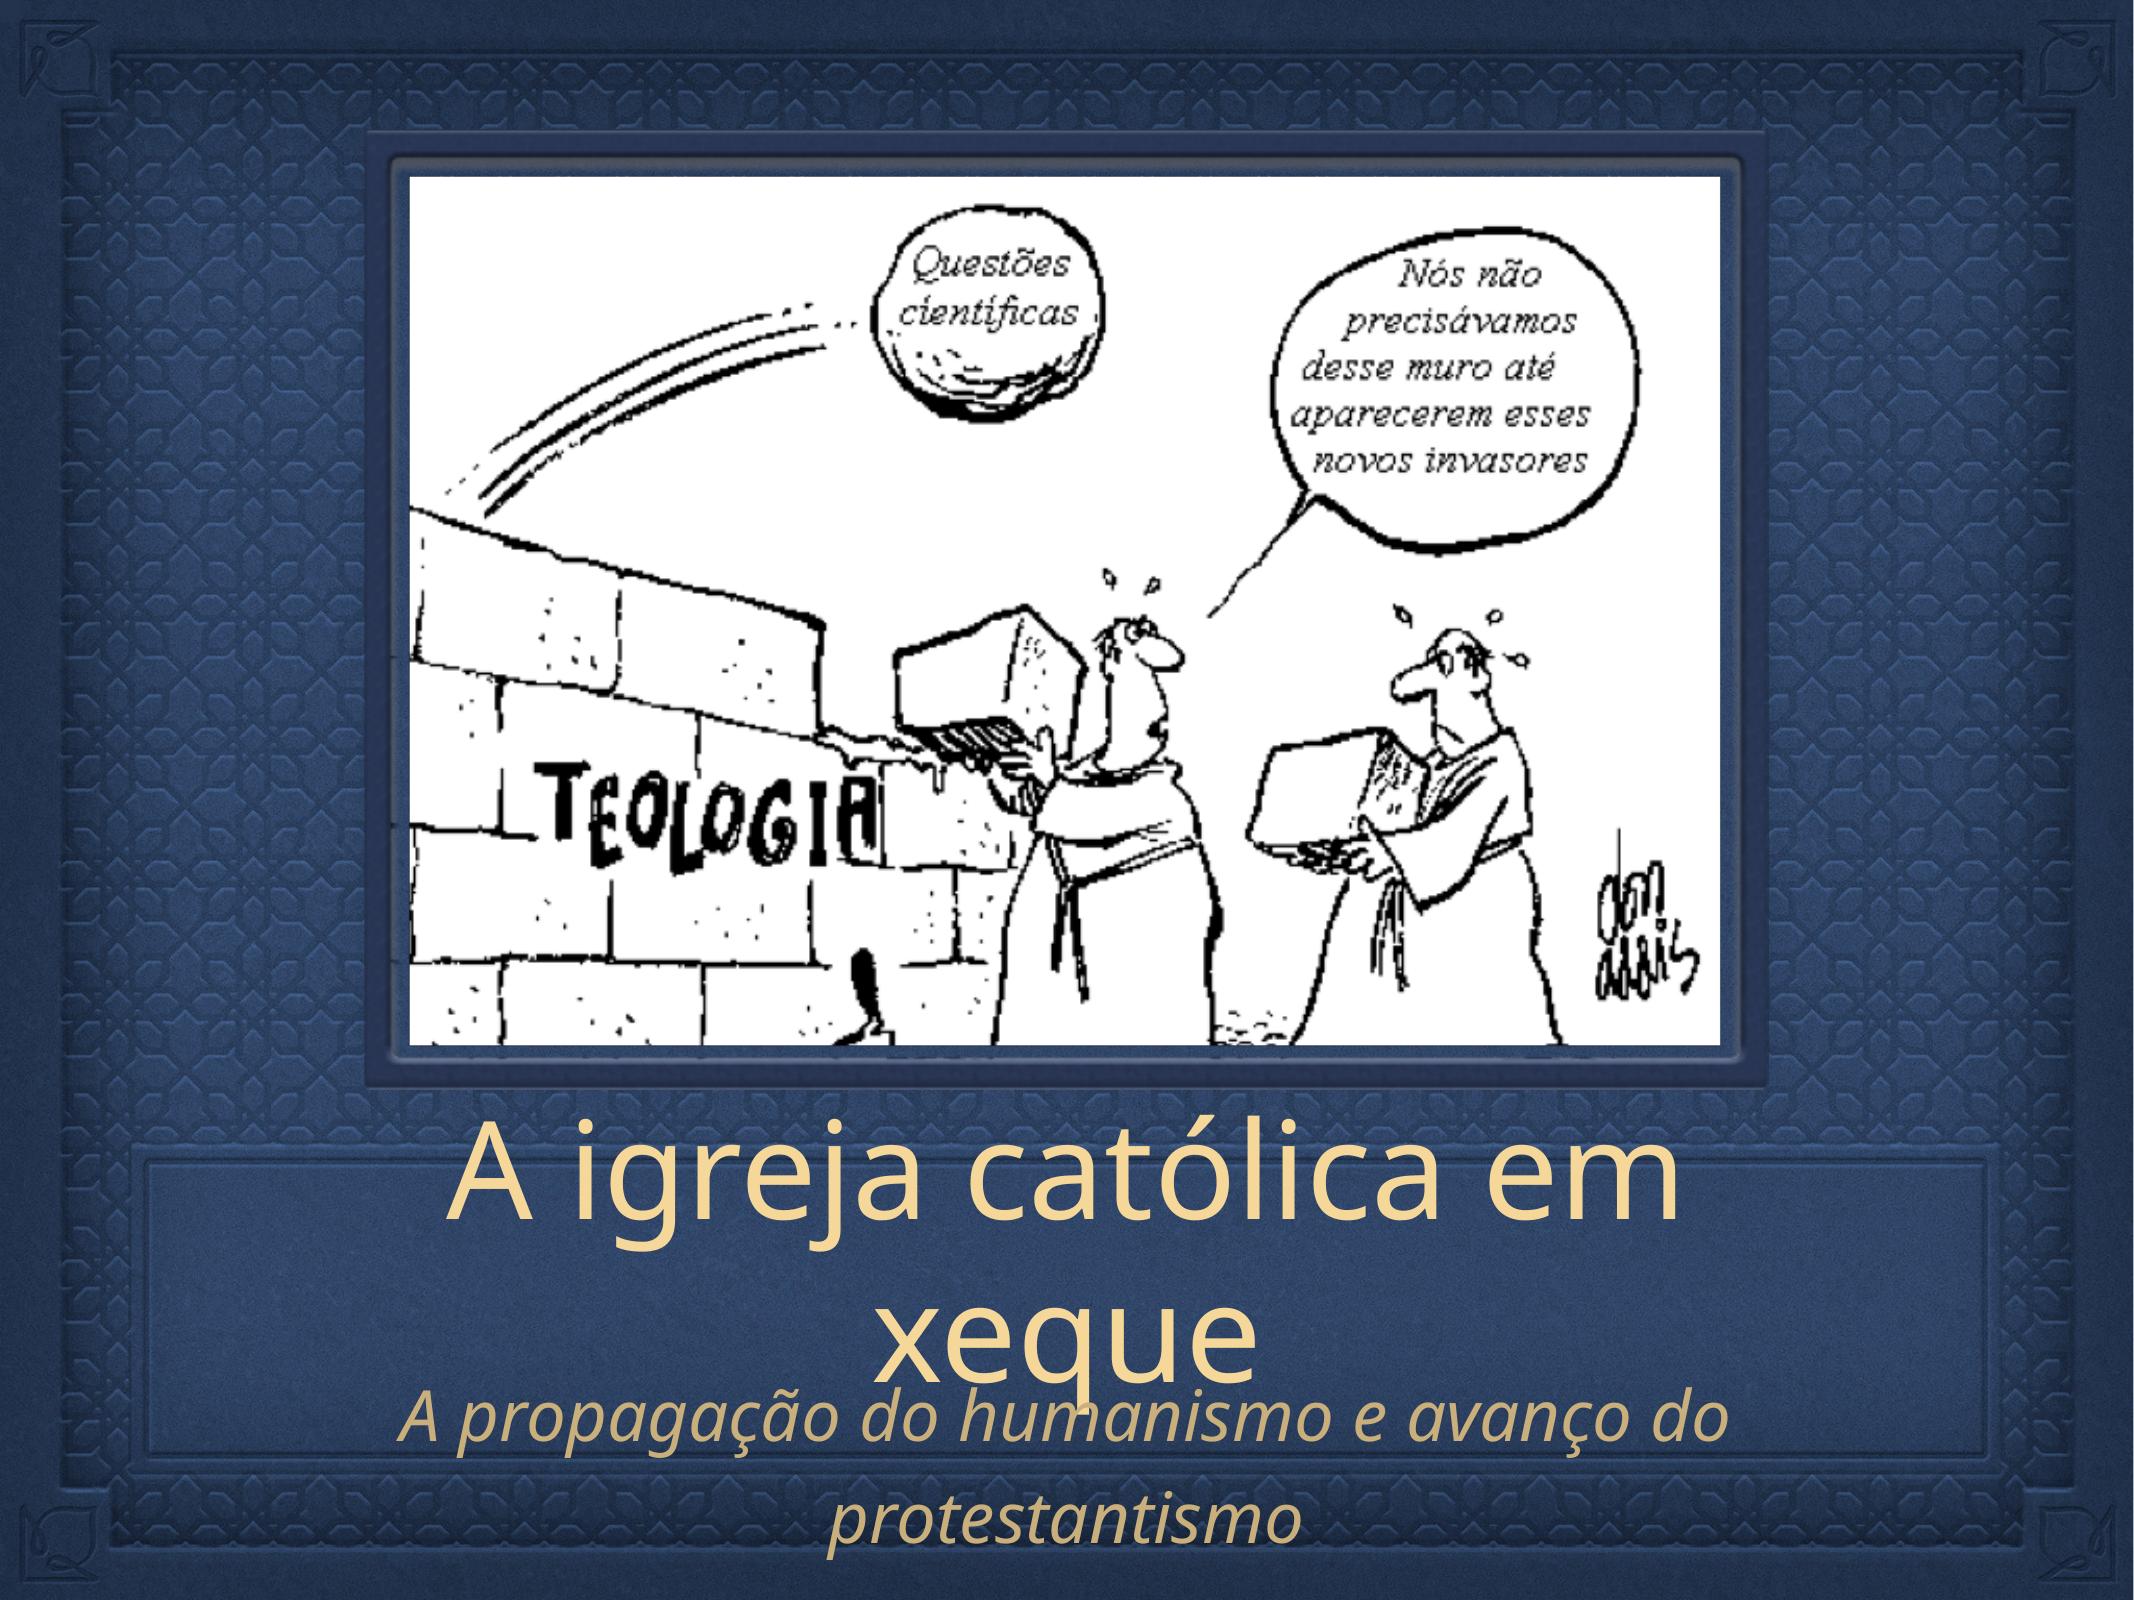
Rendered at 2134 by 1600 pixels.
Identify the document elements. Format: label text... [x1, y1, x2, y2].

list A propagação do humanismo e avanço do protestantismo [301, 1345, 1832, 1453]
picture [0, 0, 2134, 1600]
title A igreja católica em xeque [301, 1145, 1832, 1345]
